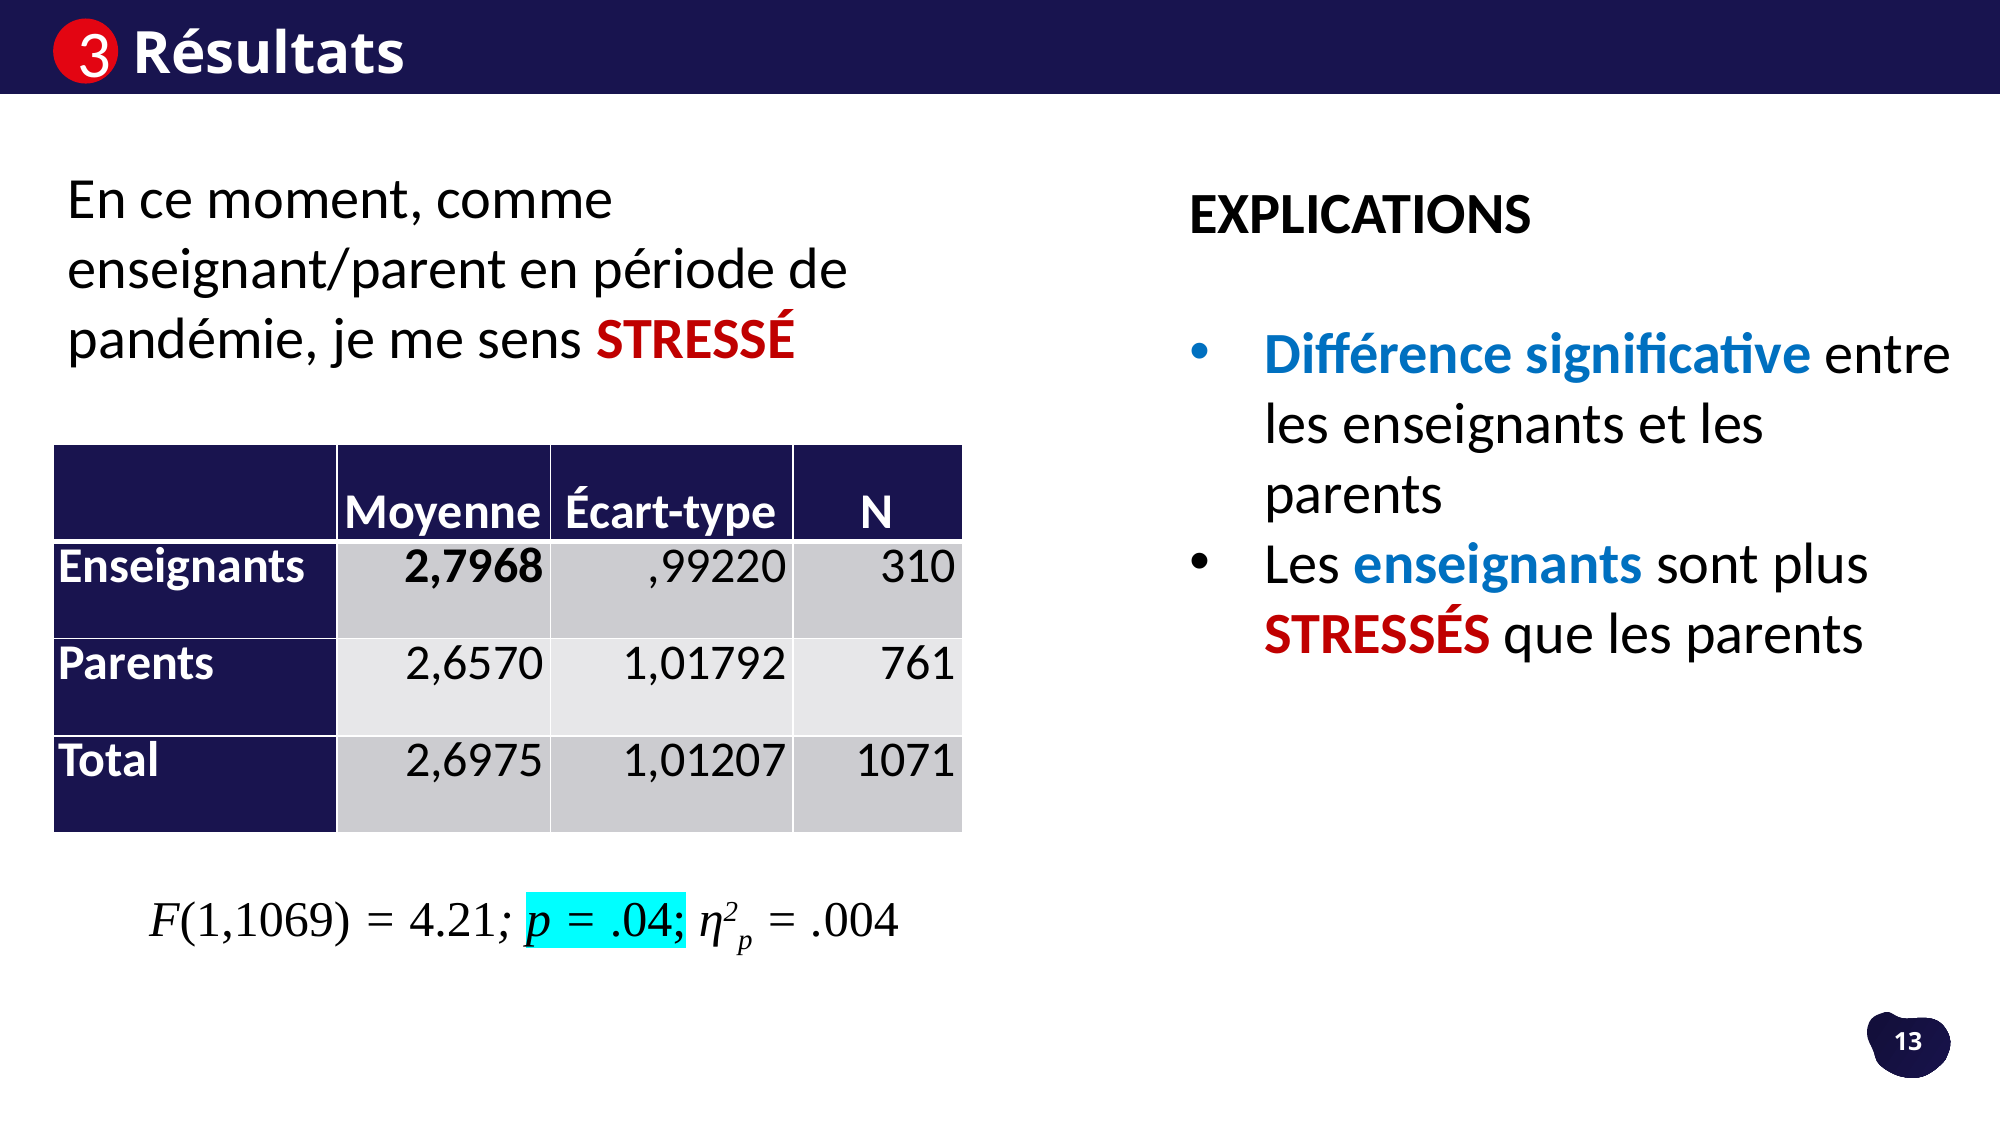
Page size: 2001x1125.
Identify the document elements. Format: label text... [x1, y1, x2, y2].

text_box En ce moment, comme enseignant/parent en période de pandémie, je me sens STRESSÉ [53, 153, 963, 423]
table_cell 2,6975 [338, 737, 550, 832]
text_box EXPLICATIONS Différence significative entre les enseignants et les parents Les enseignants sont plus STRESSÉS que les parents [1174, 167, 1972, 788]
table_cell Parents [54, 639, 336, 735]
table_cell 1,01207 [551, 737, 792, 832]
table_cell 761 [794, 639, 962, 735]
table_cell 310 [794, 544, 962, 638]
table_cell Enseignants [54, 544, 336, 638]
table_cell 2,6570 [338, 639, 550, 735]
text_box [0, 0, 2000, 95]
table_cell 1,01792 [551, 639, 792, 735]
table_header Moyenne [338, 445, 550, 539]
table_cell Total [54, 737, 336, 832]
table_header [54, 445, 336, 539]
text_box F(1,1069) = 4.21; p = .04; η2p = .004 [134, 879, 914, 1008]
table_cell ,99220 [551, 544, 792, 638]
table_cell 1071 [794, 737, 962, 832]
table_cell 2,7968 [338, 544, 550, 638]
table_header Écart-type [551, 445, 792, 539]
table_header N [794, 445, 962, 539]
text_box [53, 7, 1638, 94]
